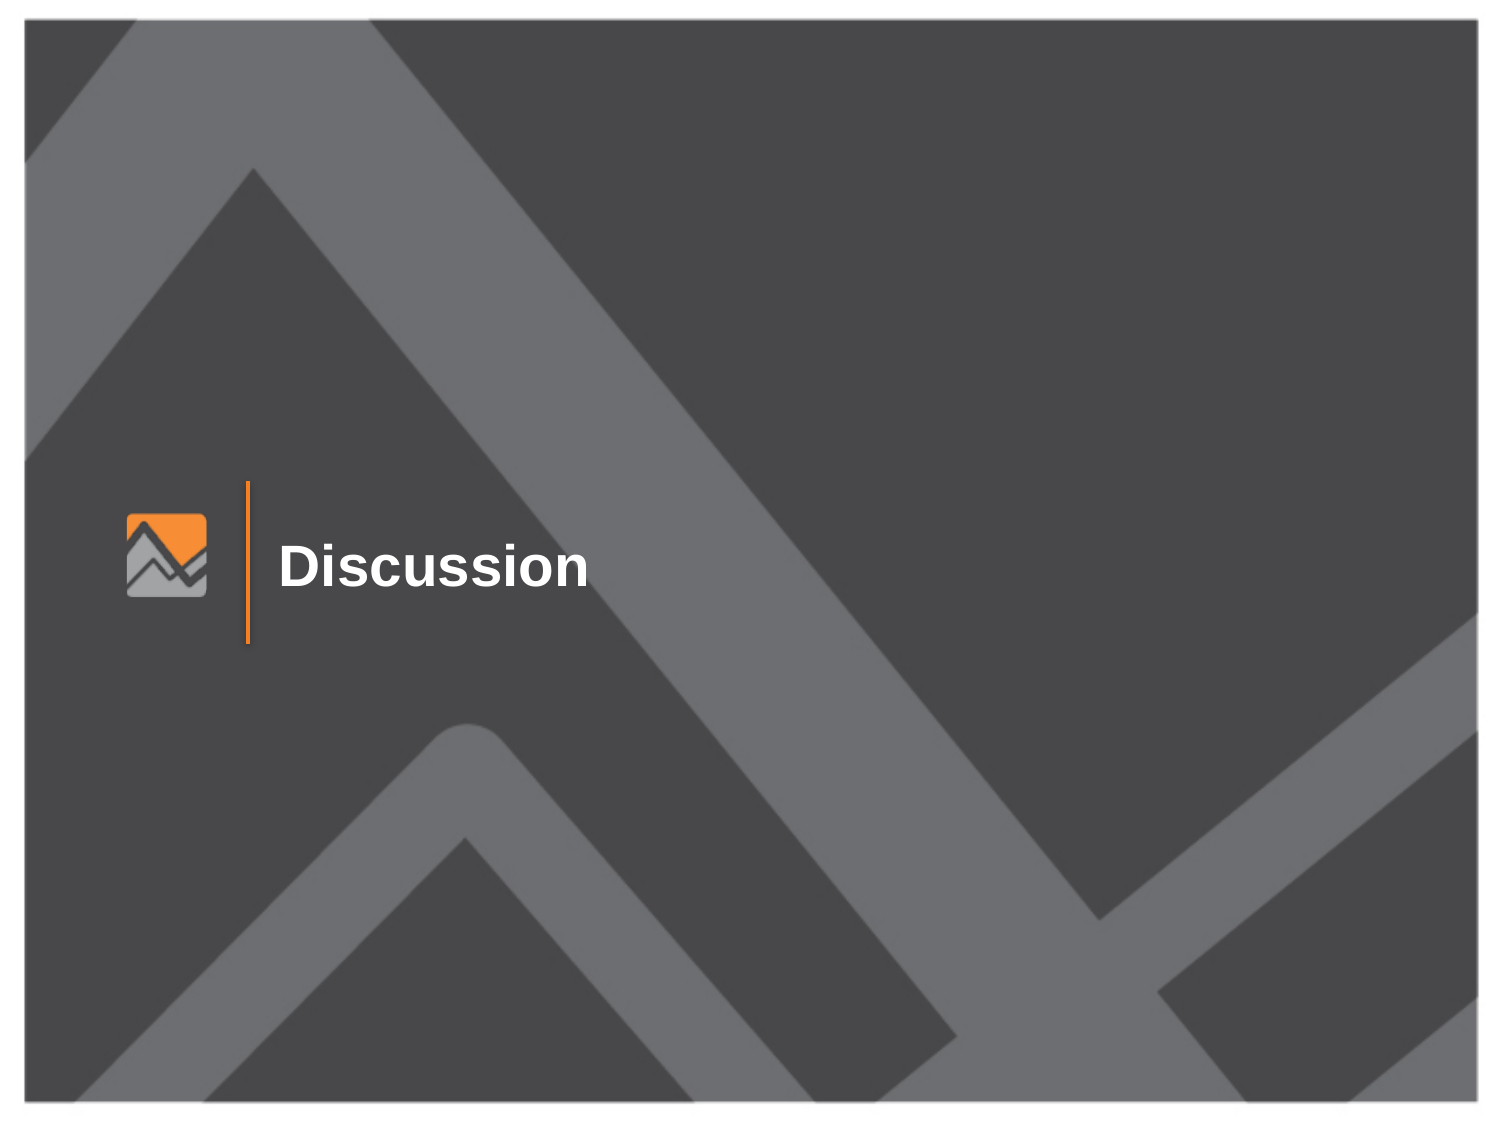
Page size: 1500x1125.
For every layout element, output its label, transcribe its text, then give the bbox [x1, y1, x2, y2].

picture [0, 0, 1500, 1125]
list Discussion [263, 480, 1176, 646]
